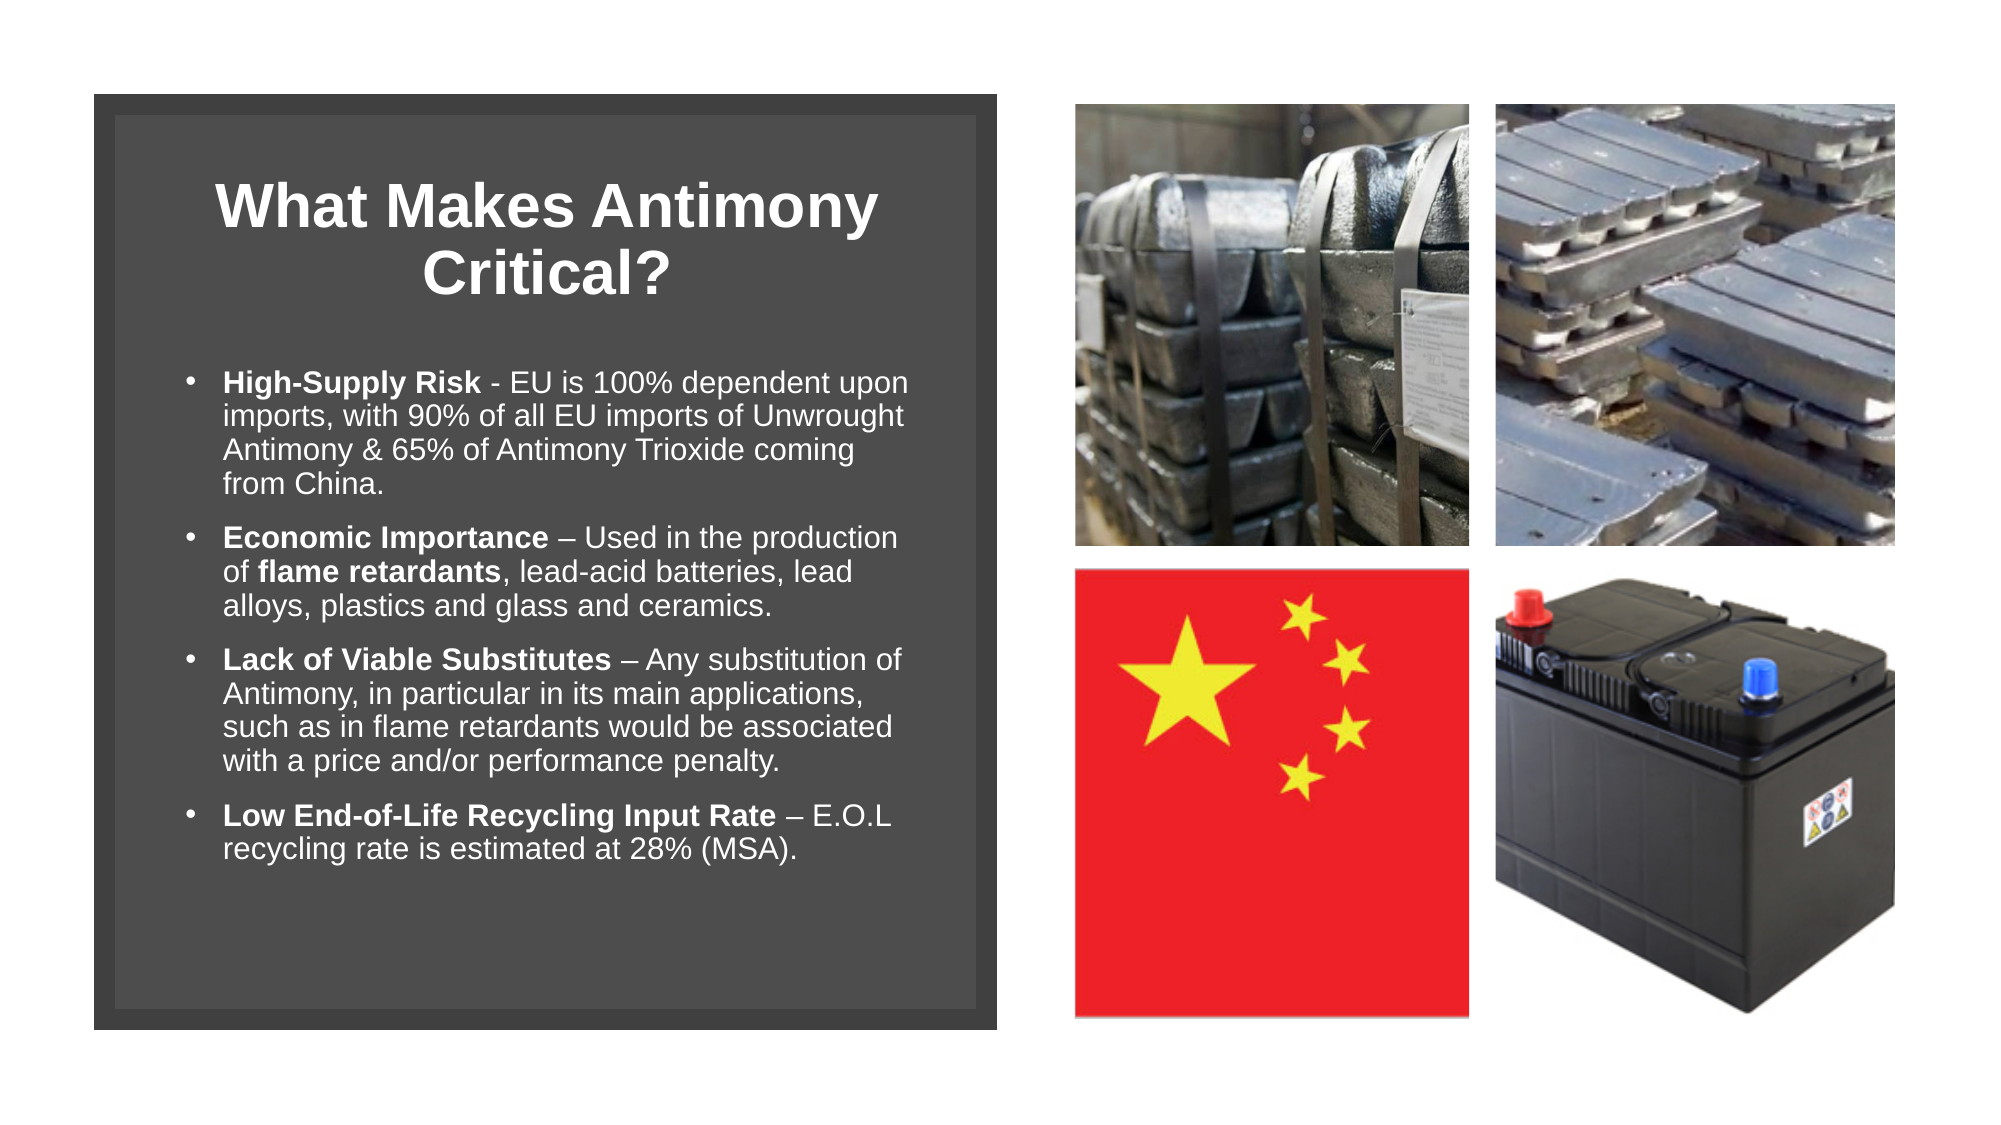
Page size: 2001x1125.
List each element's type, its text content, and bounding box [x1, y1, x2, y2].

text_box [104, 104, 987, 1021]
picture [1075, 104, 1470, 546]
picture [1495, 568, 1895, 1019]
picture [1495, 104, 1895, 546]
title What Makes Antimony Critical? [170, 146, 925, 336]
list High-Supply Risk - EU is 100% dependent upon imports, with 90% of all EU imports of Unwrought Antimony & 65% of Antimony Trioxide coming from China. Economic Importance – Used in the production of flame retardants, lead-acid batteries, lead alloys, plastics and glass and ceramics. Lack of Viable Substitutes – Any substitution of Antimony, in particular in its main applications, such as in flame retardants would be associated with a price and/or performance penalty. Low End-of-Life Recycling Input Rate – E.O.L recycling rate is estimated at 28% (MSA). [170, 358, 925, 958]
picture [1074, 568, 1470, 1019]
